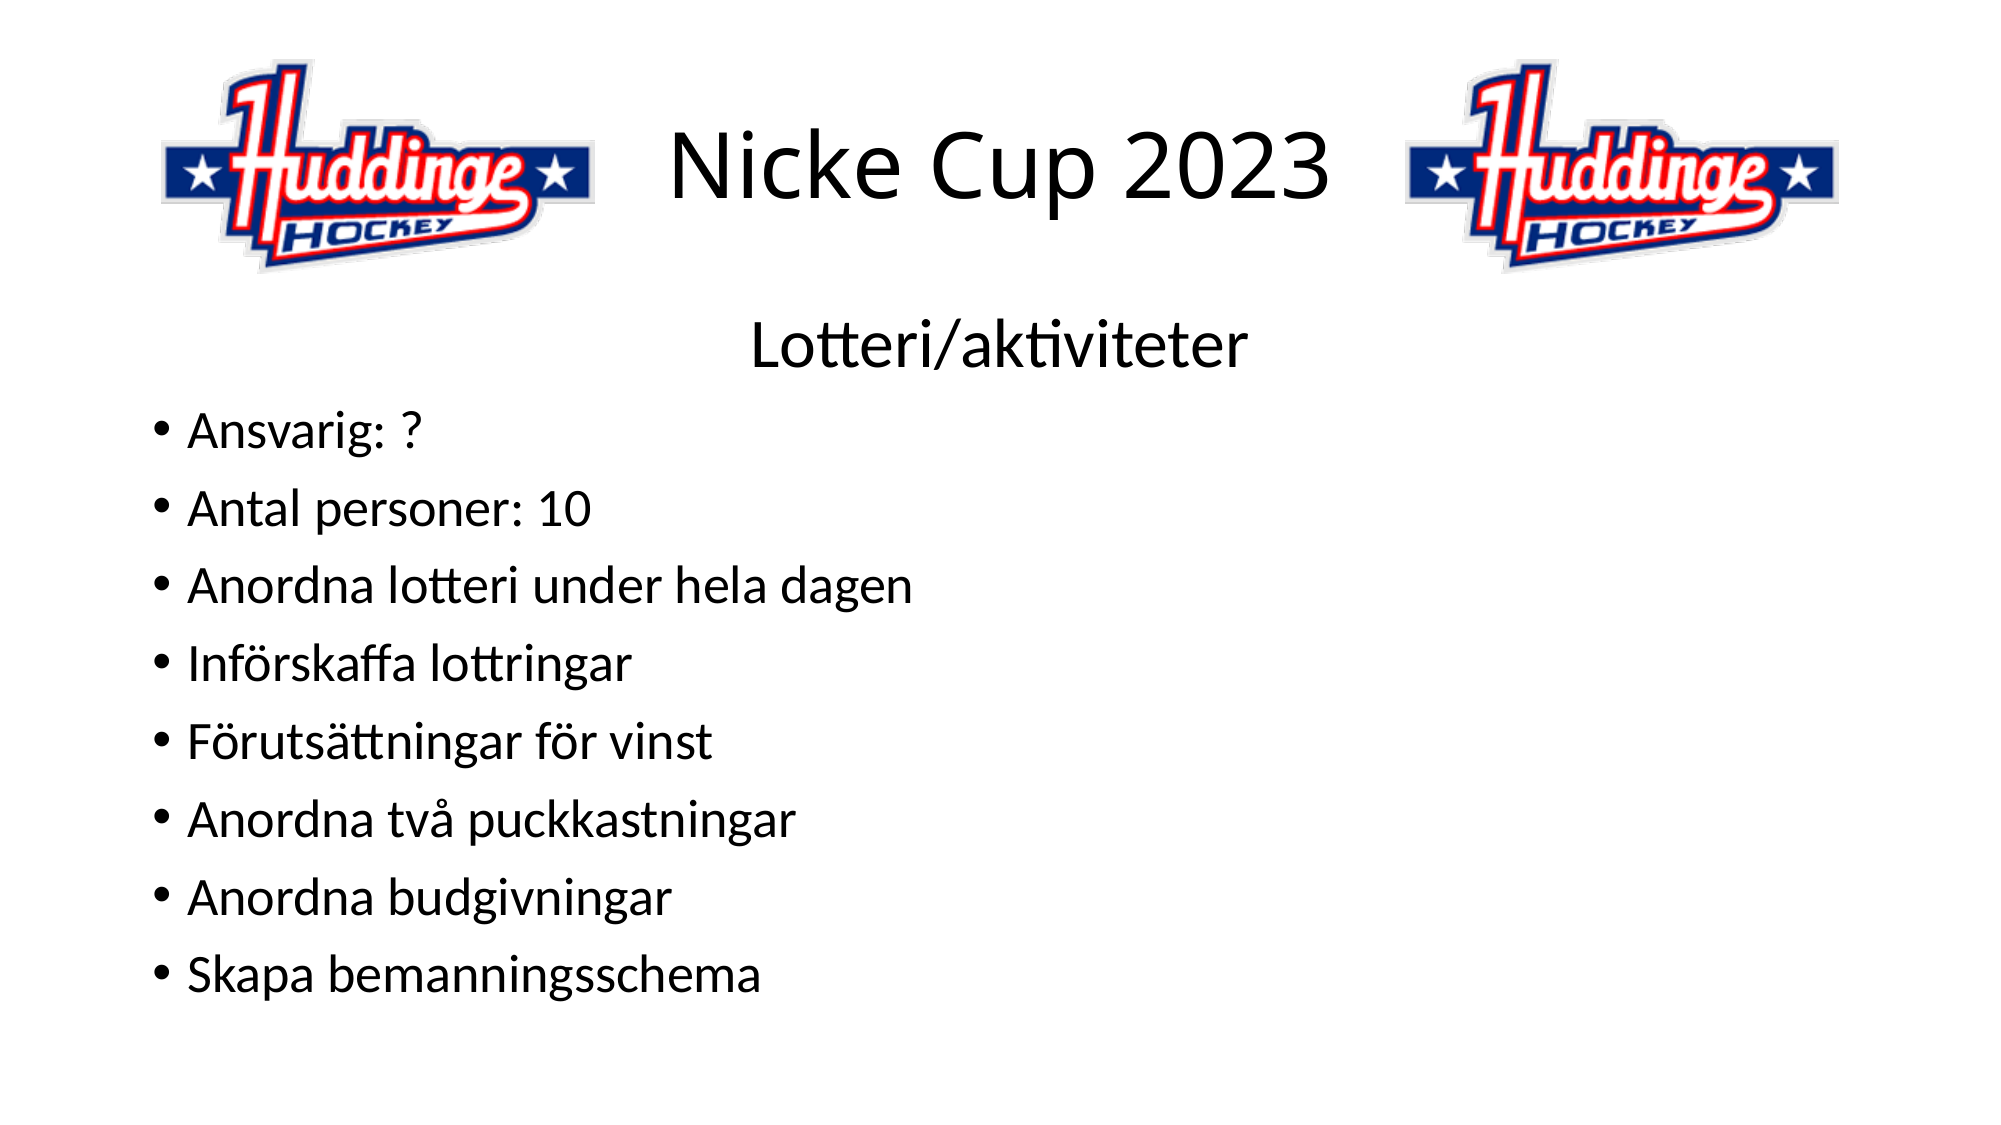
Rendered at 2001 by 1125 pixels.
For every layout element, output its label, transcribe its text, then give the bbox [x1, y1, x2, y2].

picture [1405, 59, 1839, 274]
list Lotteri/aktiviteter Ansvarig: ? Antal personer: 10 Anordna lotteri under hela dagen Införskaffa lottringar Förutsättningar för vinst Anordna två puckkastningar Anordna budgivningar Skapa bemanningsschema [137, 299, 1863, 1014]
picture [161, 59, 595, 274]
title Nicke Cup 2023 [137, 59, 1863, 278]
